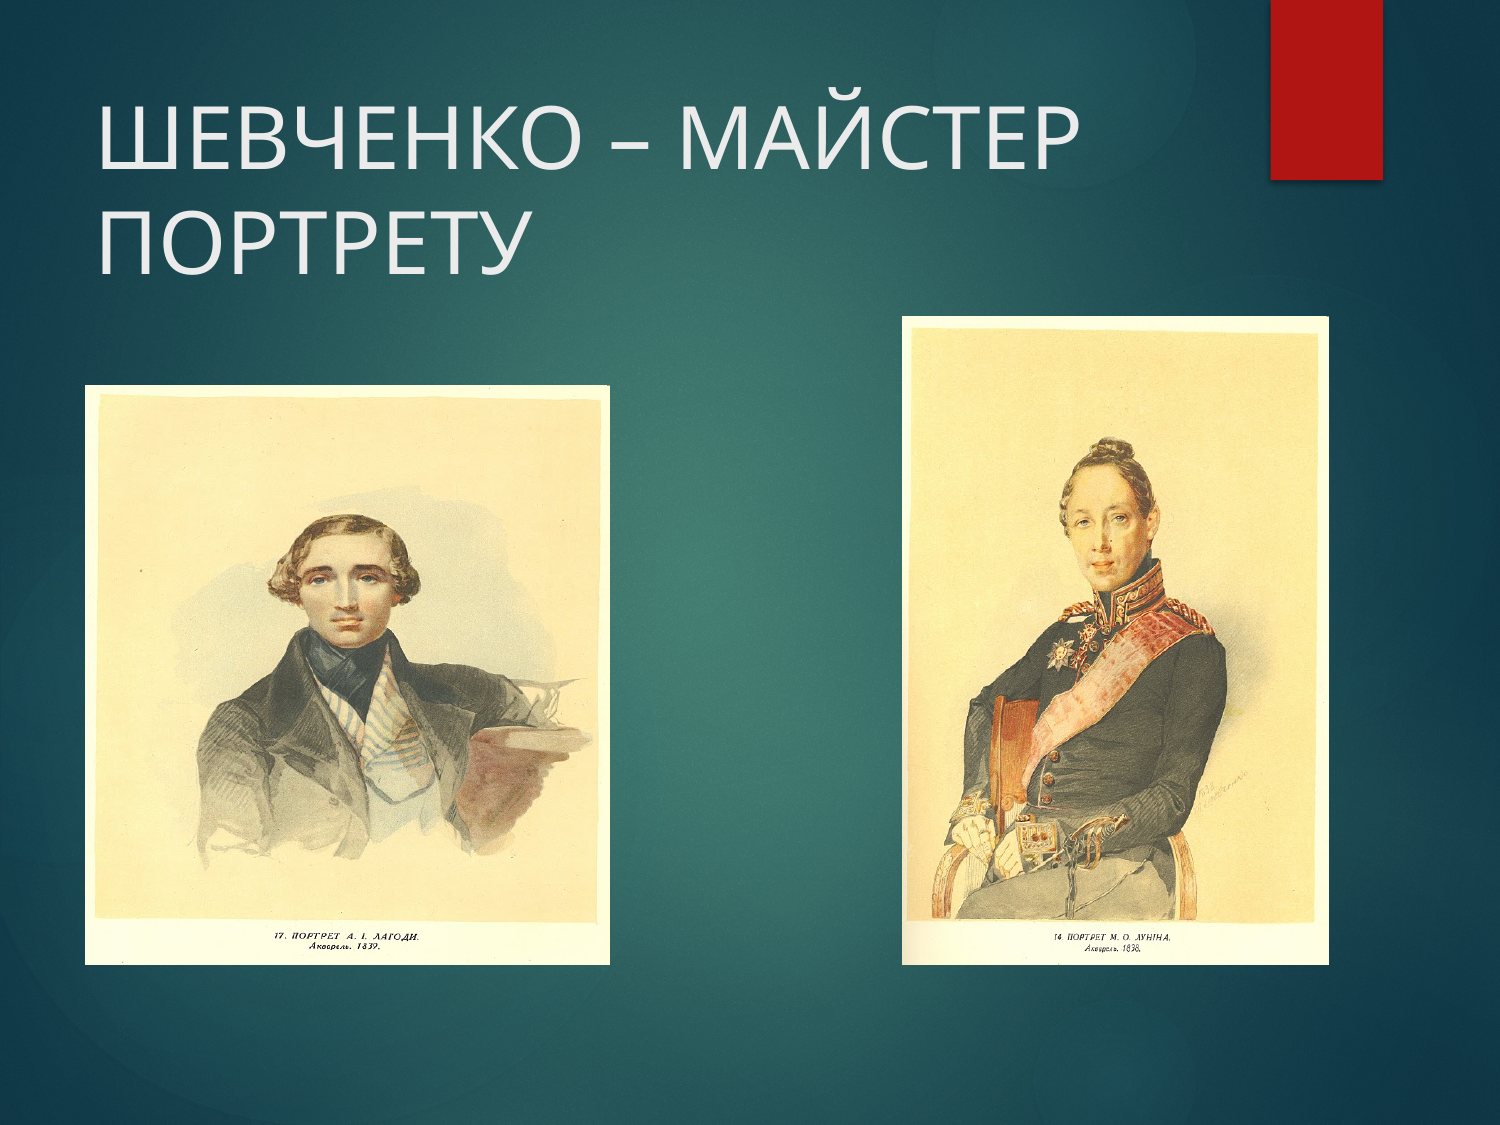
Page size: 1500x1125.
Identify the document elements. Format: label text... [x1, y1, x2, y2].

picture [902, 316, 1330, 965]
title ШЕВЧЕНКО – МАЙСТЕР ПОРТРЕТУ [79, 74, 1237, 304]
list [85, 385, 610, 965]
